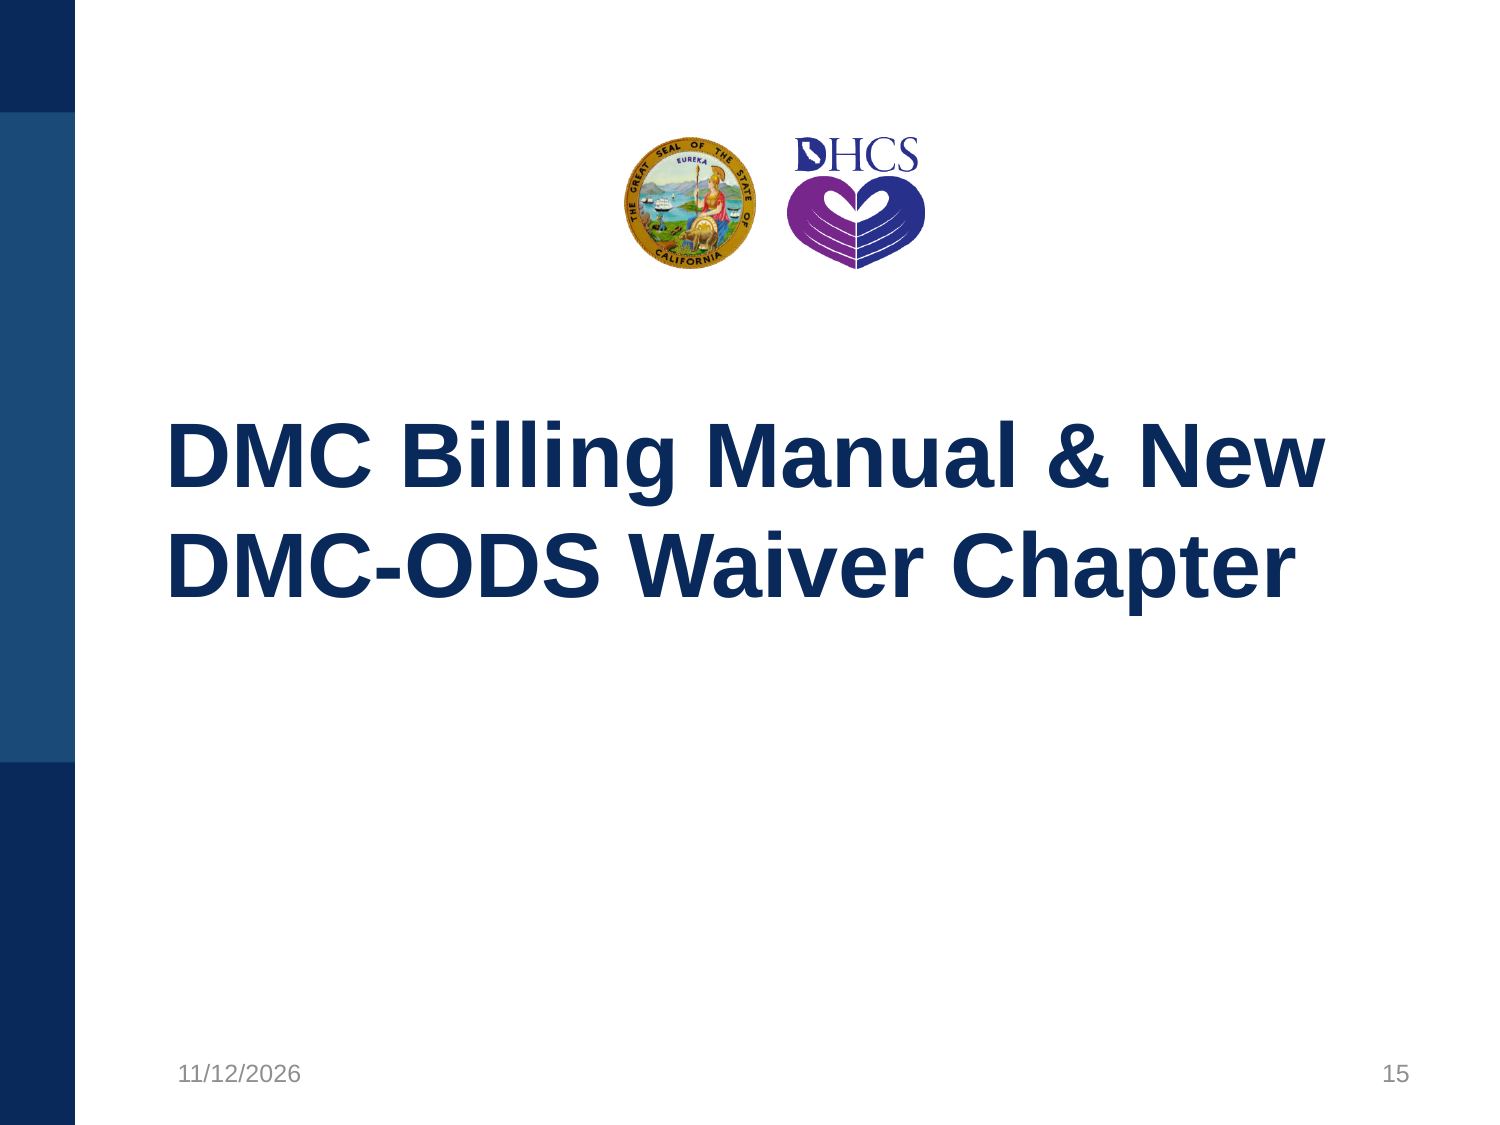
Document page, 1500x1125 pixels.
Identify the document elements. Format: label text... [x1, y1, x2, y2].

title DMC Billing Manual & New DMC-ODS Waiver Chapter [150, 275, 1425, 738]
picture [787, 137, 925, 269]
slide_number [162, 1042, 513, 1103]
picture [624, 137, 756, 269]
slide_number 15 [1074, 1042, 1425, 1103]
